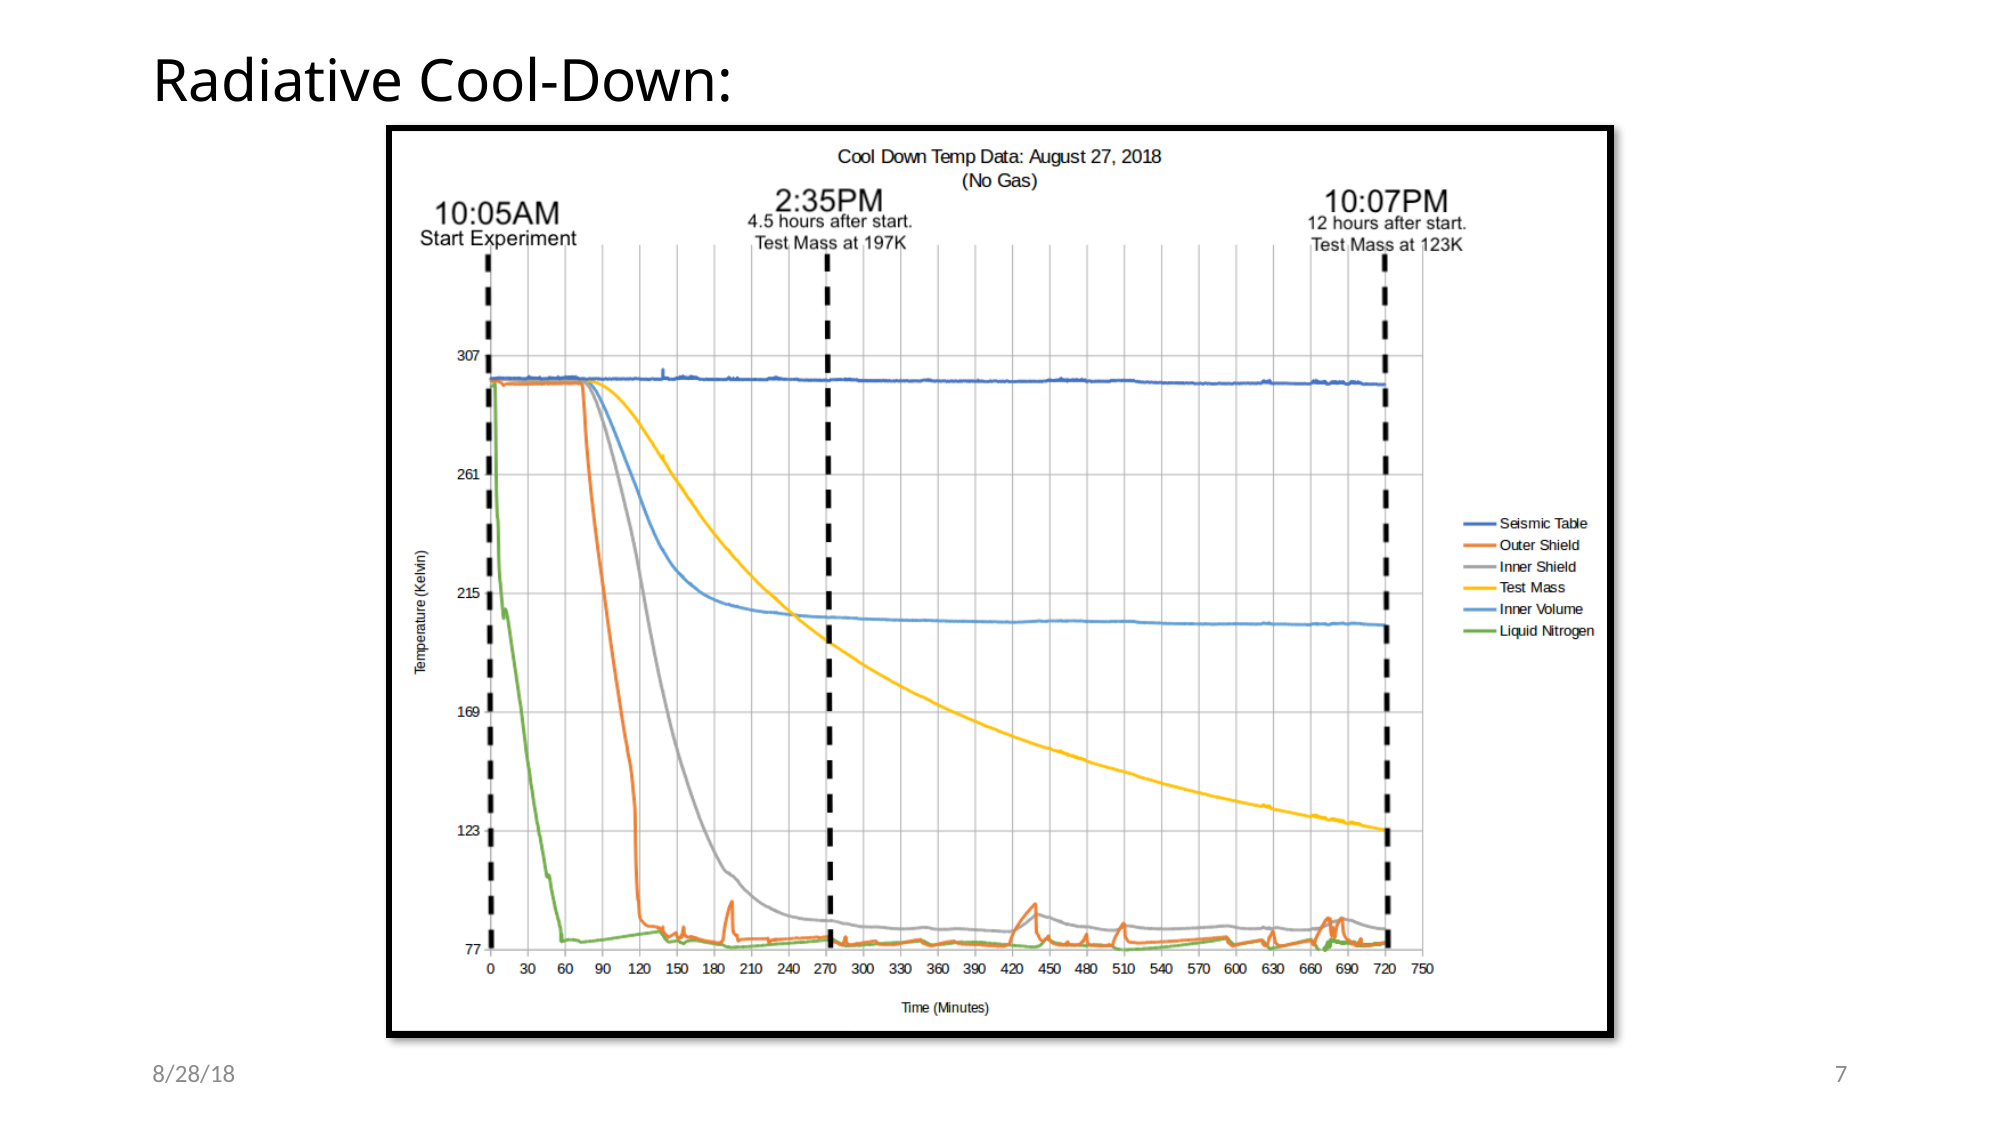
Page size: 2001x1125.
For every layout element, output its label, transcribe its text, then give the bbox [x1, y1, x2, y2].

title Radiative Cool-Down: [137, 45, 1863, 120]
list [392, 131, 1608, 1032]
slide_number 7 [1412, 1042, 1863, 1103]
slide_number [137, 1042, 588, 1103]
